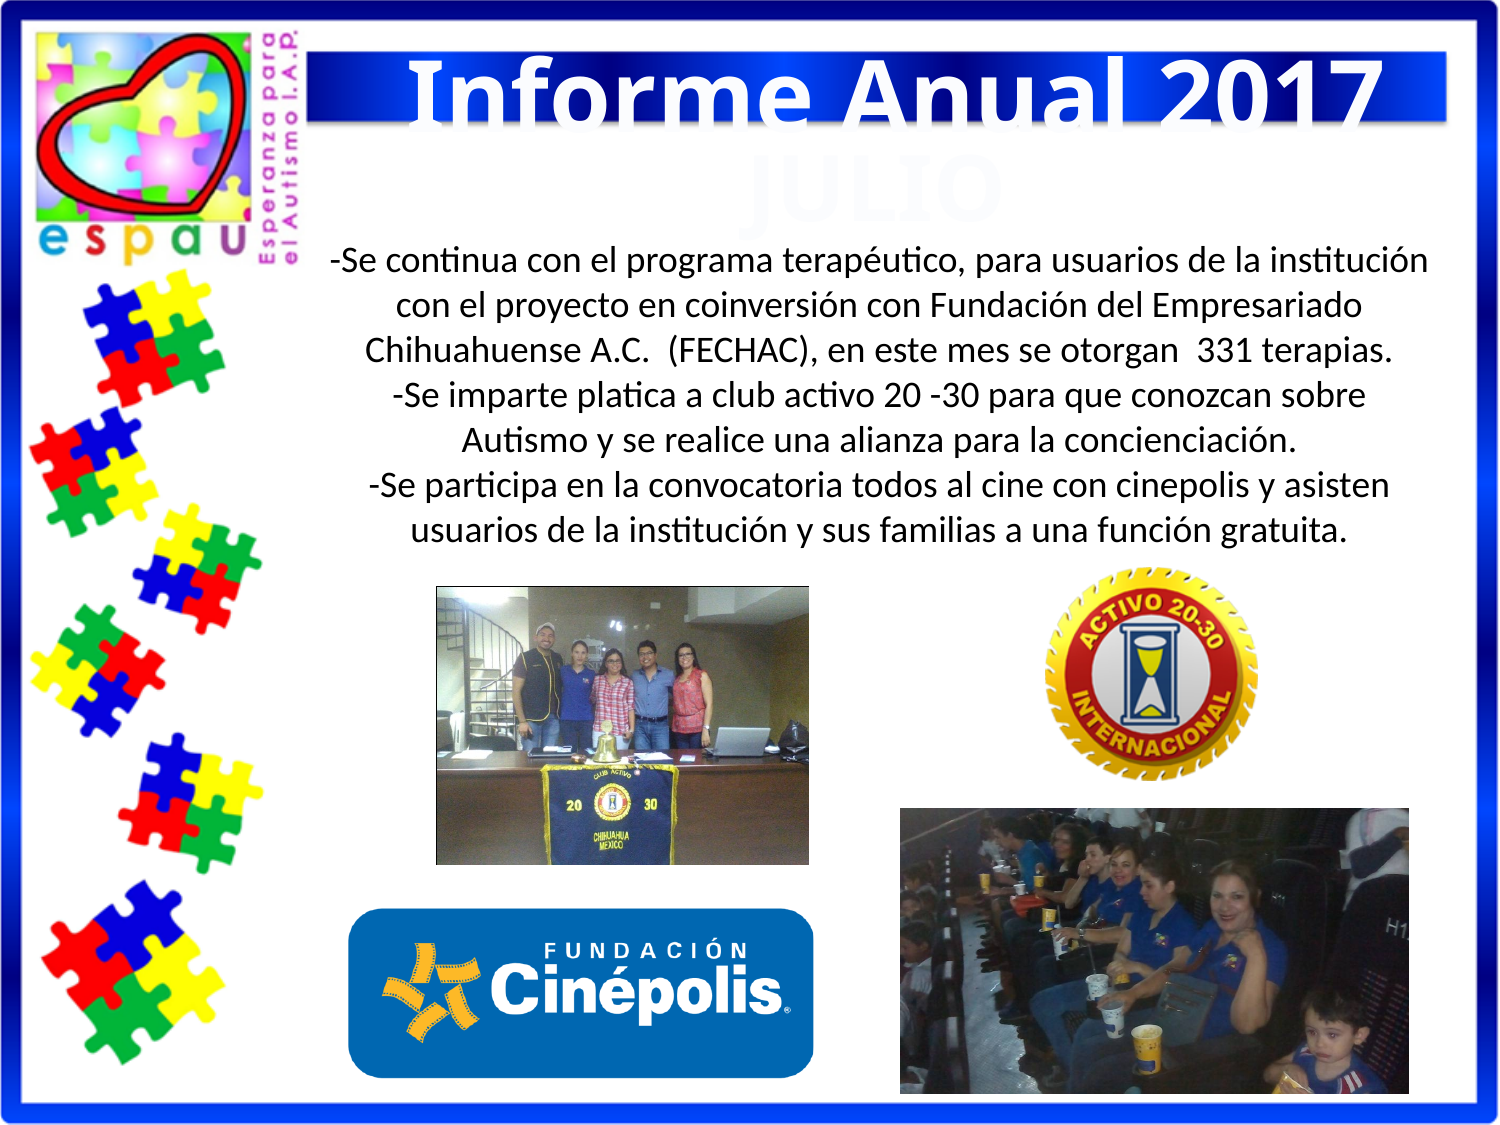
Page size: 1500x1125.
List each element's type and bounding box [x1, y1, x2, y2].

picture [436, 585, 809, 866]
picture [1045, 567, 1259, 781]
list [900, 808, 1409, 1095]
text_box [0, 0, 1500, 1125]
picture [348, 895, 814, 1083]
